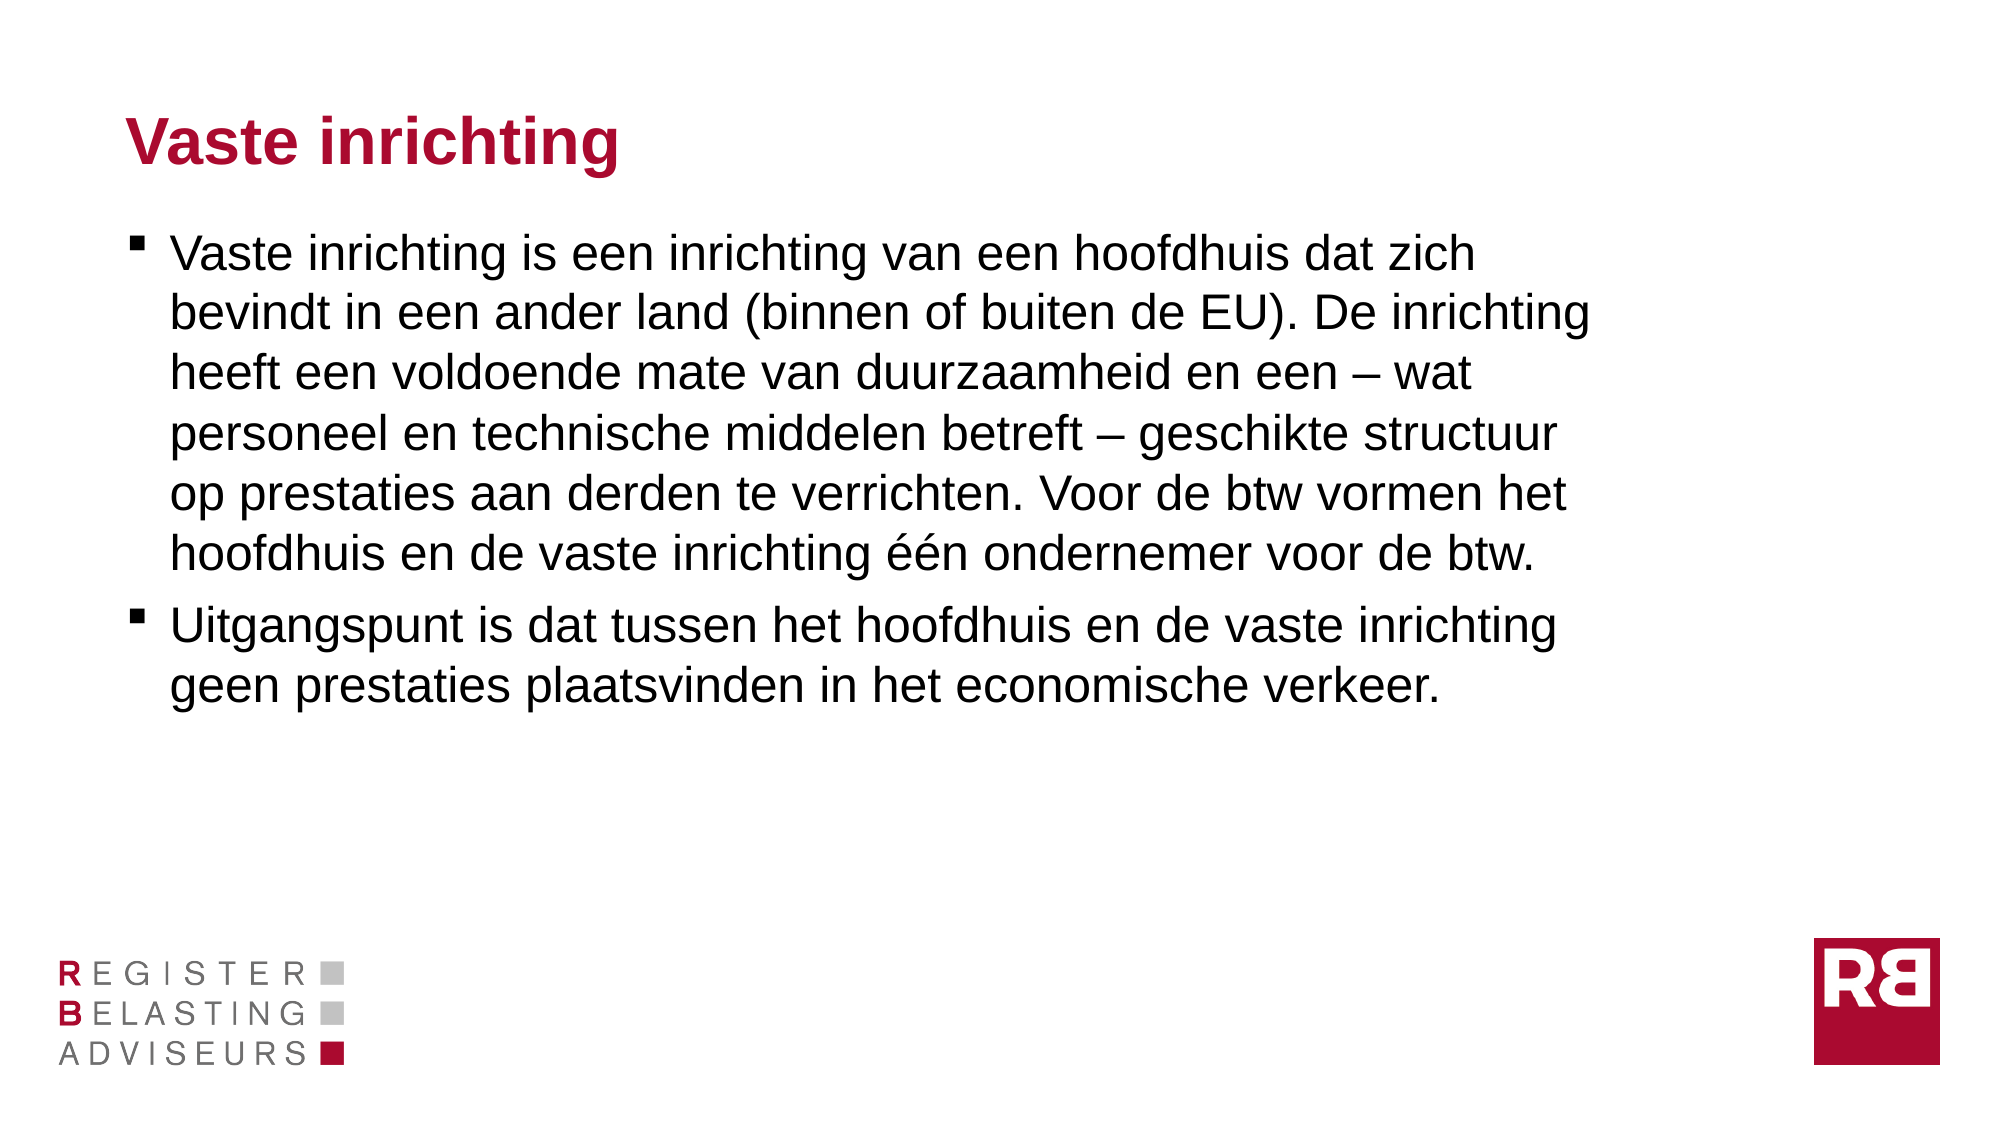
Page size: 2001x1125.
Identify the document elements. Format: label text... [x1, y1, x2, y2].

title Vaste inrichting [125, 90, 1626, 179]
picture [1814, 938, 1940, 1065]
list Vaste inrichting is een inrichting van een hoofdhuis dat zich bevindt in een ander land (binnen of buiten de EU). De inrichting heeft een voldoende mate van duurzaamheid en een – wat personeel en technische middelen betreft – geschikte structuur op prestaties aan derden te verrichten. Voor de btw vormen het hoofdhuis en de vaste inrichting één ondernemer voor de btw. Uitgangspunt is dat tussen het hoofdhuis en de vaste inrichting geen prestaties plaatsvinden in het economische verkeer. [125, 220, 1626, 906]
picture [35, 938, 367, 1088]
